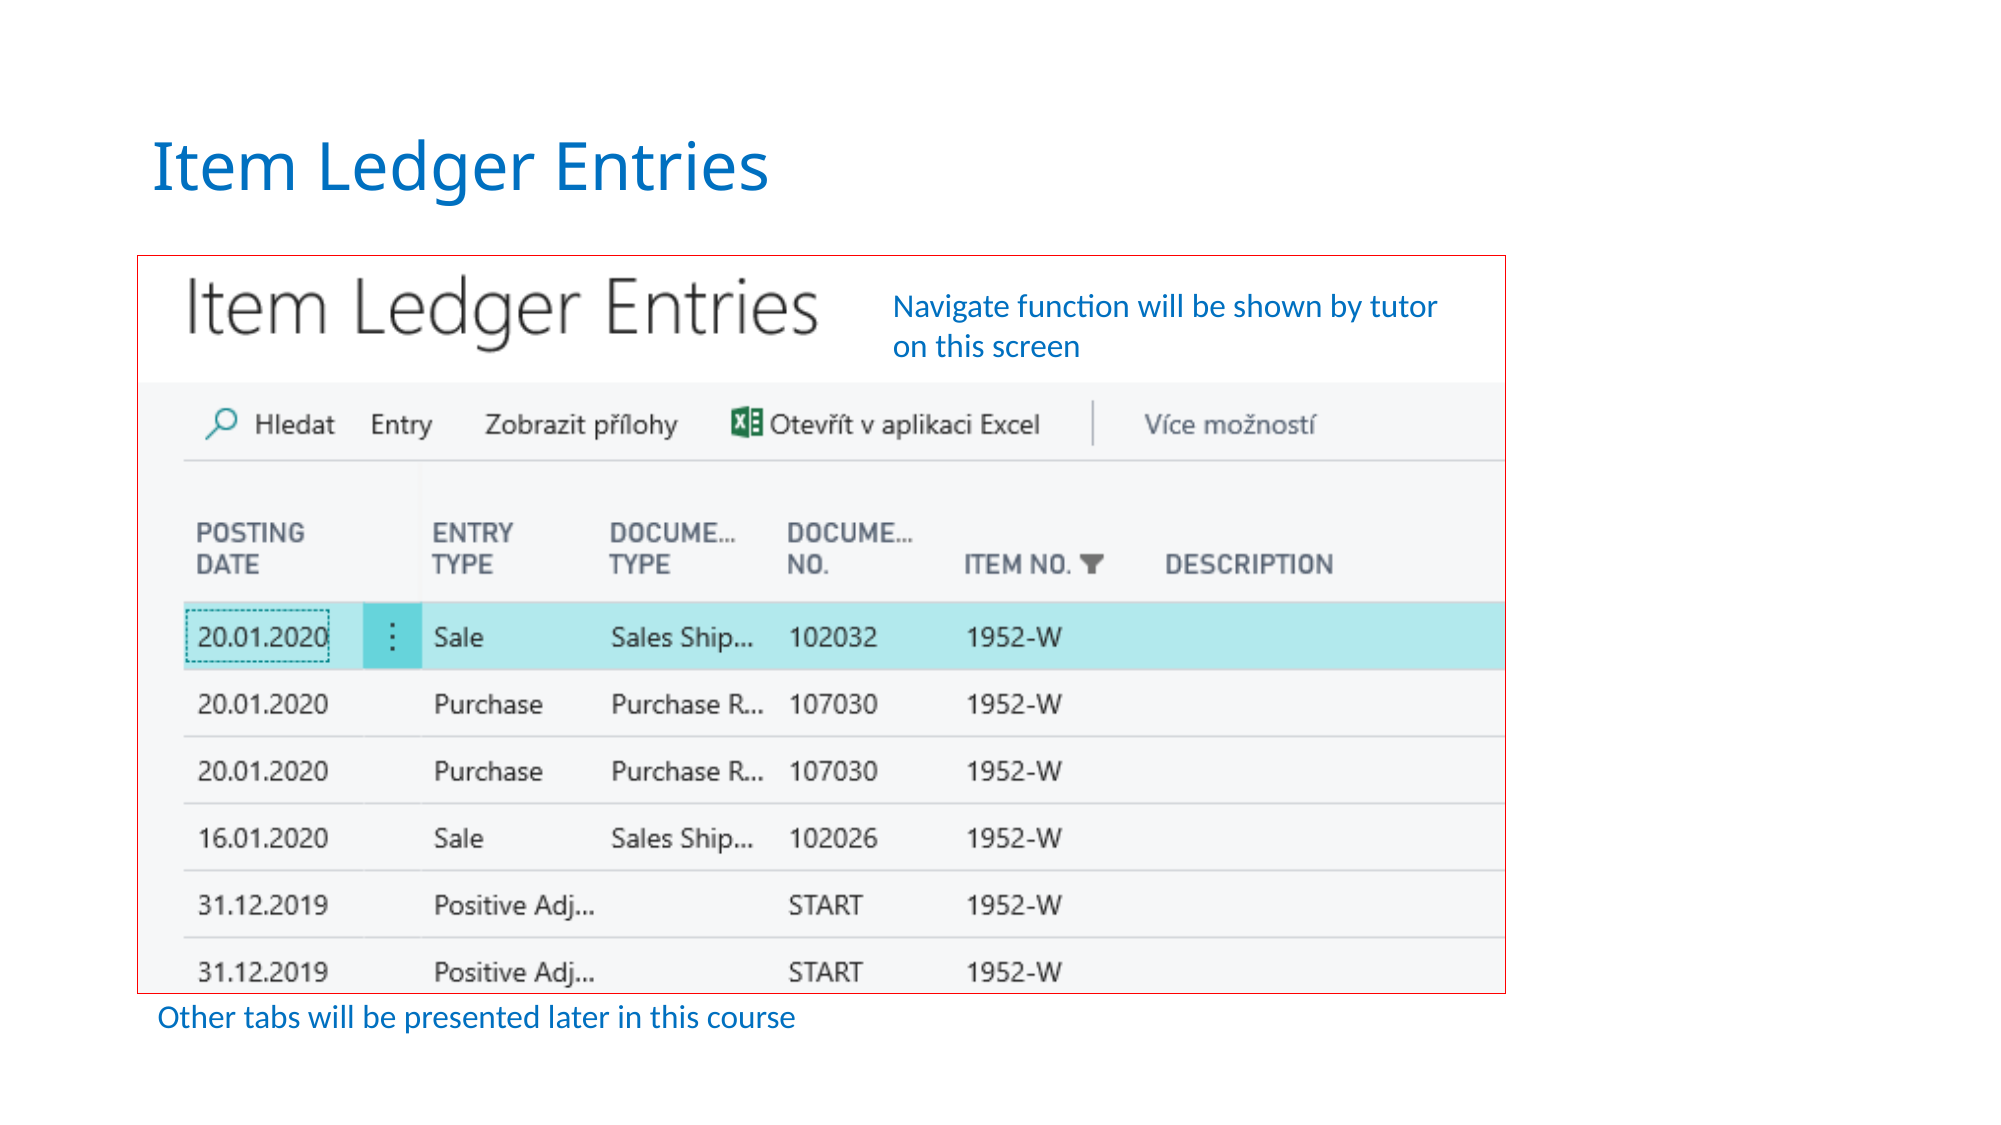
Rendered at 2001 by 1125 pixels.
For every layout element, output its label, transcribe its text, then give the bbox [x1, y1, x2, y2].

text_box Other tabs will be presented later in this course [137, 987, 1636, 1043]
title Item Ledger Entries [137, 59, 1863, 278]
picture [137, 255, 1506, 994]
